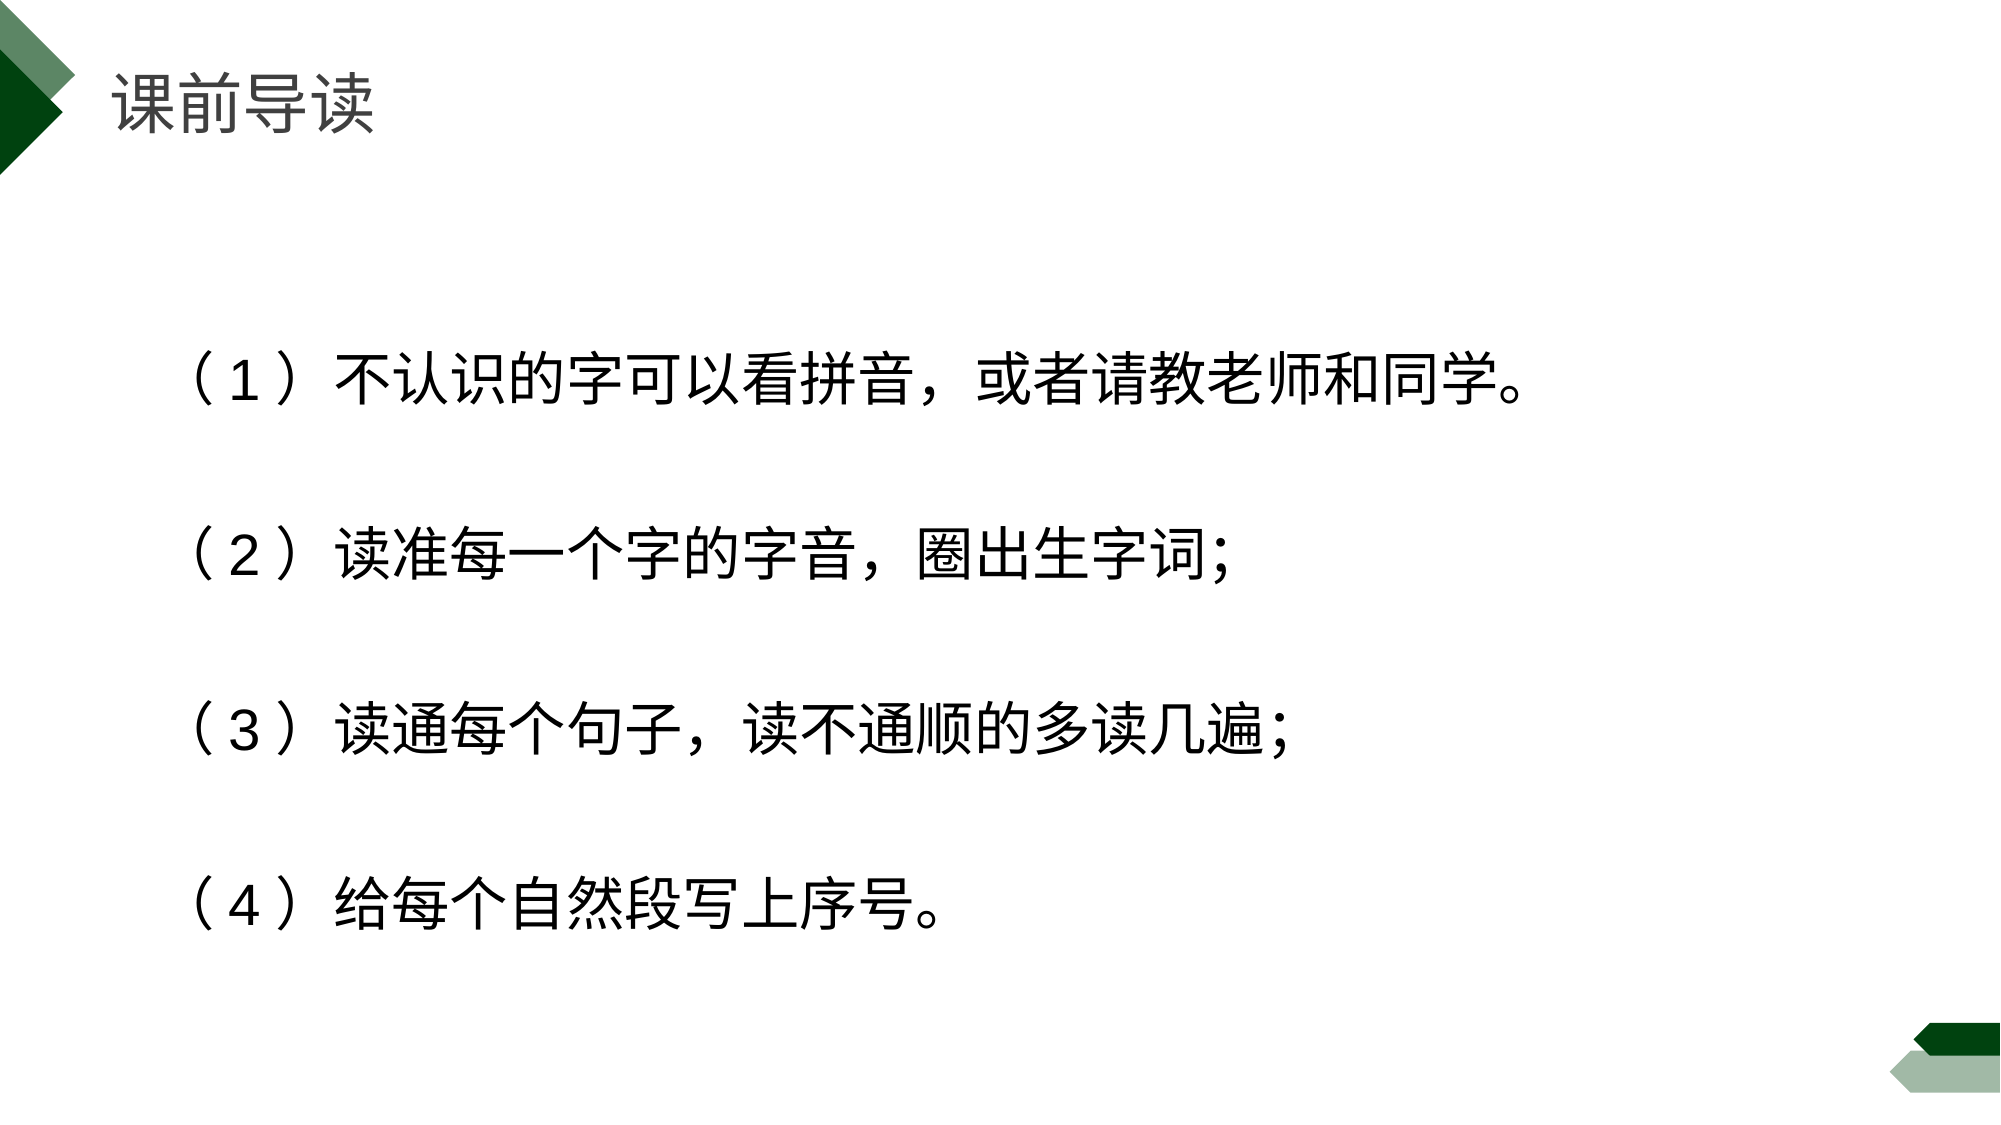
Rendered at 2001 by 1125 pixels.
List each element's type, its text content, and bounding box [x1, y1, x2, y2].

text_box （1）不认识的字可以看拼音，或者请教老师和同学。 （2）读准每一个字的字音，圈出生字词； （3）读通每个句子，读不通顺的多读几遍； （4）给每个自然段写上序号。 [141, 230, 1614, 1120]
text_box 课前导读 [94, 54, 772, 150]
